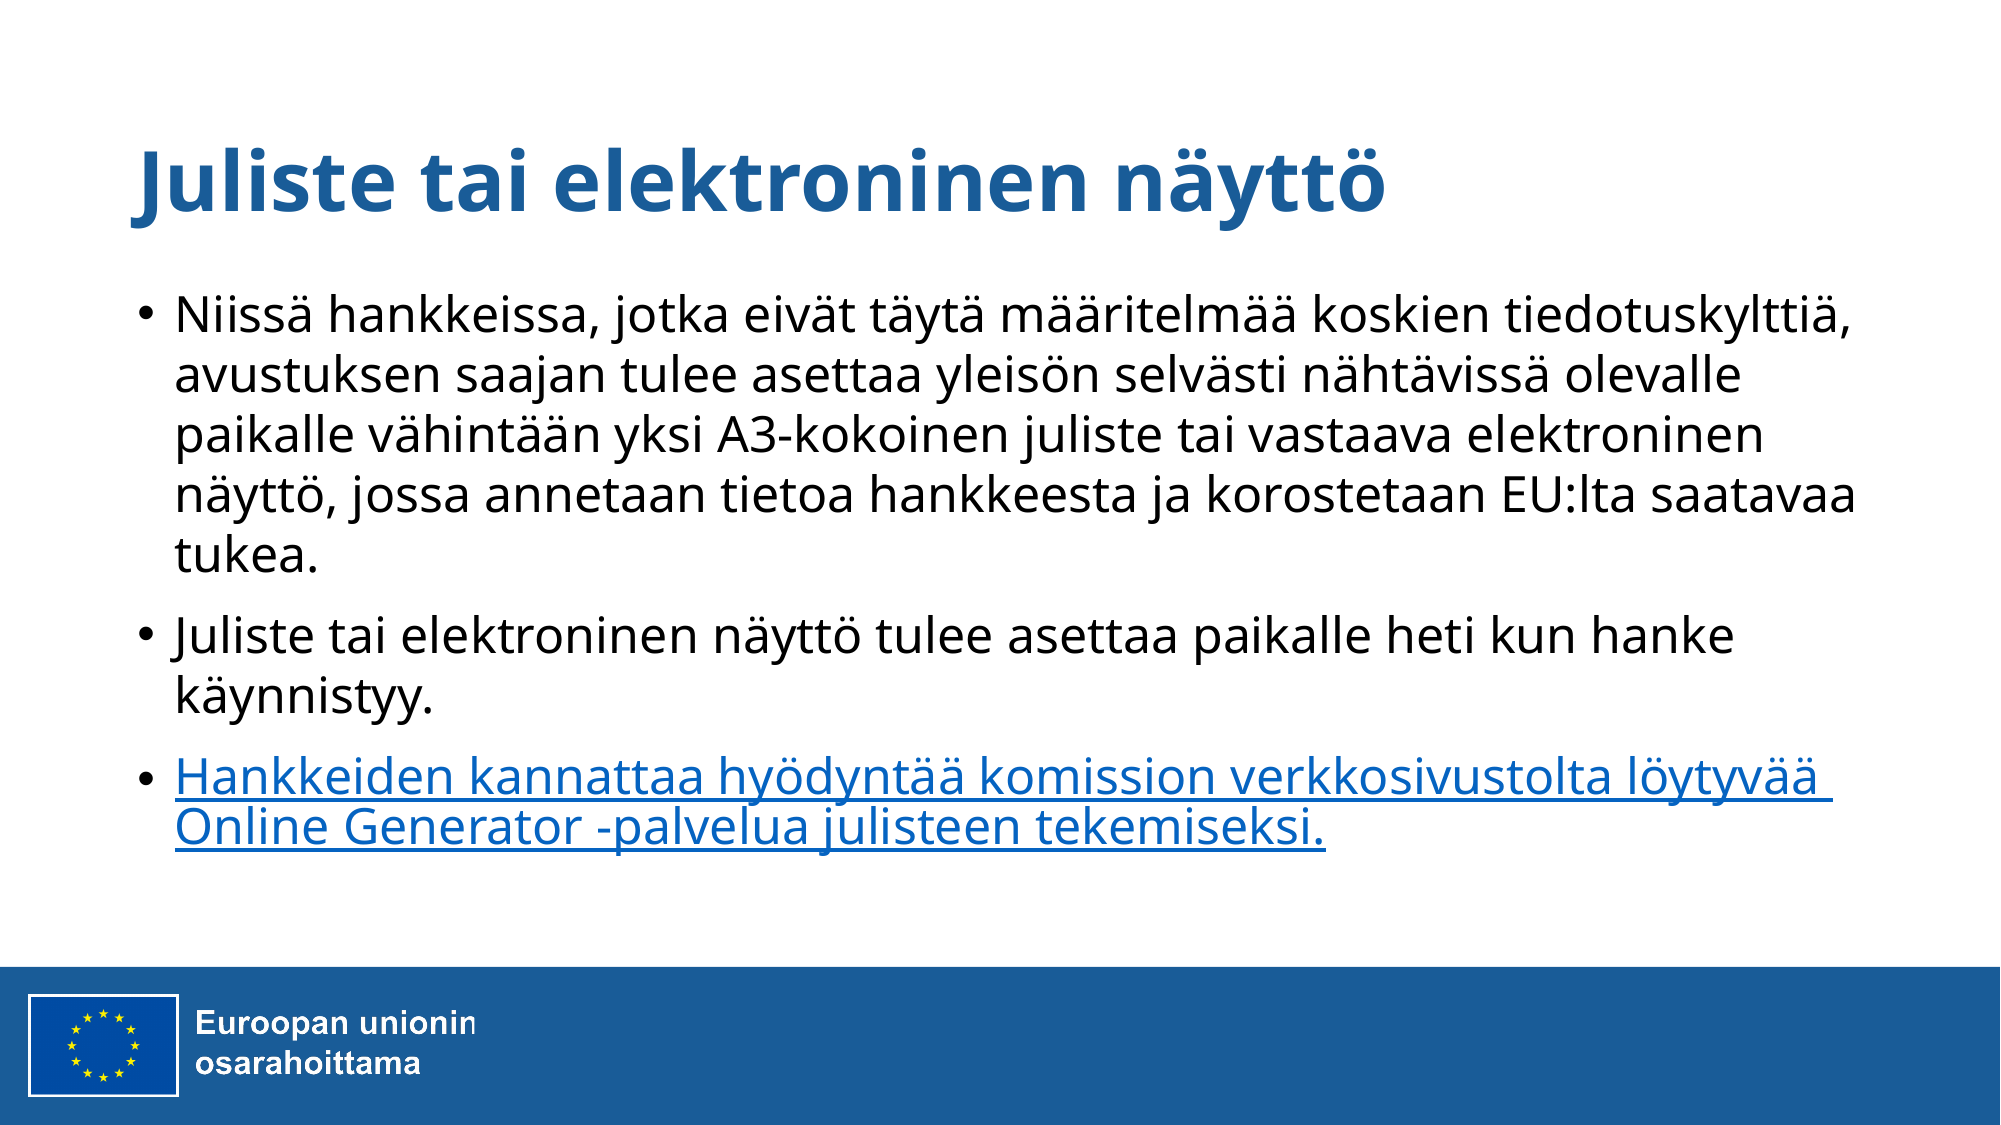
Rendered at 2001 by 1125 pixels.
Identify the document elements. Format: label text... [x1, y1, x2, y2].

title Juliste tai elektroninen näyttö [137, 59, 1863, 230]
list Niissä hankkeissa, jotka eivät täytä määritelmää koskien tiedotuskylttiä, avustuksen saajan tulee asettaa yleisön selvästi nähtävissä olevalle paikalle vähintään yksi A3-kokoinen juliste tai vastaava elektroninen näyttö, jossa annetaan tietoa hankkeesta ja korostetaan EU:lta saatavaa tukea. Juliste tai elektroninen näyttö tulee asettaa paikalle heti kun hanke käynnistyy. Hankkeiden kannattaa hyödyntää komission verkkosivustolta löytyvää Online Generator -palvelua julisteen tekemiseksi. [137, 282, 1863, 908]
